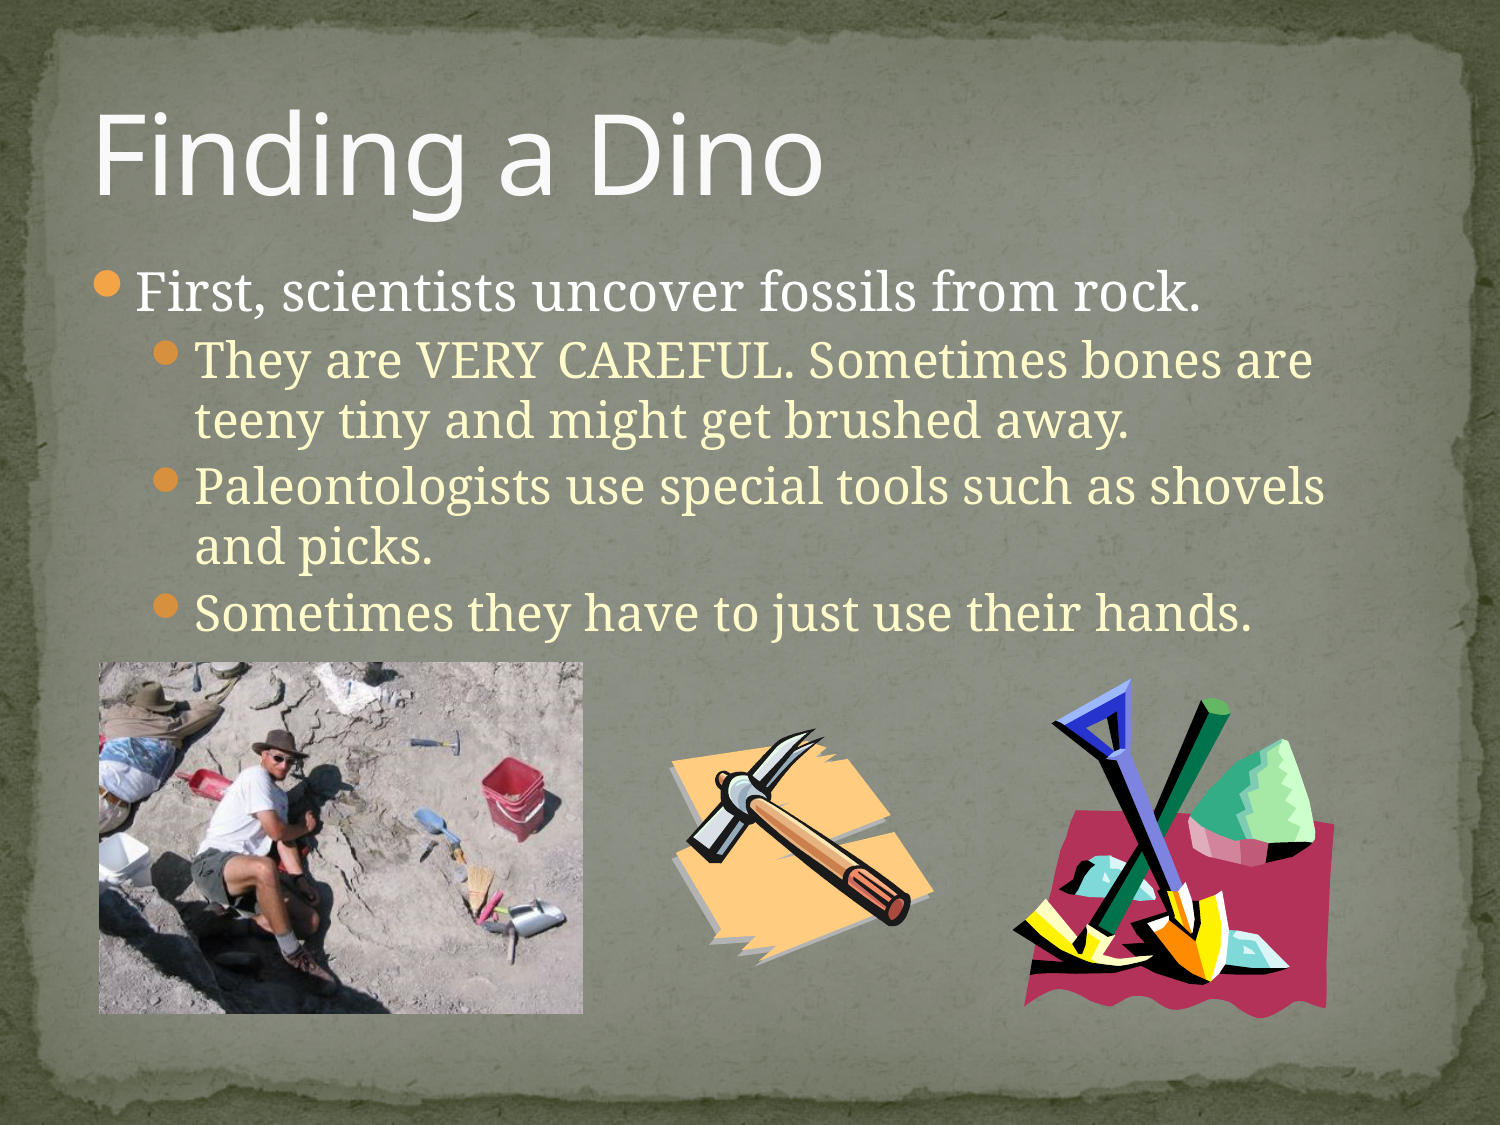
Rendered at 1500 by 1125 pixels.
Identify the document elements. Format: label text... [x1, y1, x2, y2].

title Finding a Dino [74, 24, 1425, 225]
picture [99, 662, 583, 1014]
picture [670, 726, 936, 969]
picture [1012, 676, 1337, 1021]
list First, scientists uncover fossils from rock. They are VERY CAREFUL. Sometimes bones are teeny tiny and might get brushed away. Paleontologists use special tools such as shovels and picks. Sometimes they have to just use their hands. [75, 249, 1425, 1000]
